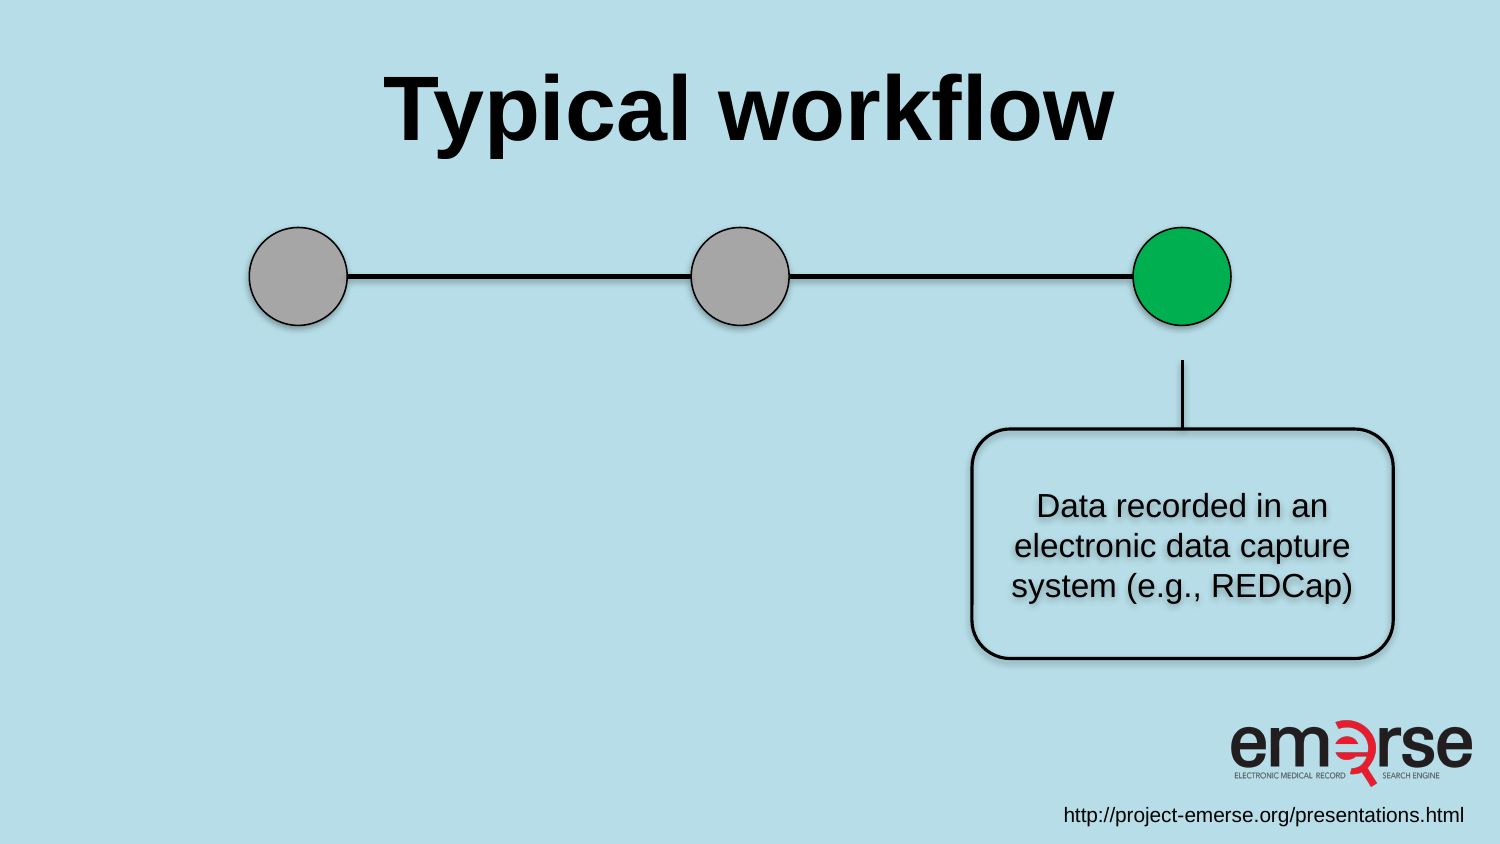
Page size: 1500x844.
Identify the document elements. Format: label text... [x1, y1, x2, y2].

text_box [1132, 226, 1232, 327]
text_box [690, 226, 790, 327]
text_box [248, 226, 348, 327]
text_box http://project-emerse.org/presentations.html [1048, 794, 1497, 835]
picture [1230, 720, 1473, 787]
title Typical workflow [75, 33, 1425, 175]
text_box Data recorded in an electronic data capture system (e.g., REDCap) [971, 428, 1394, 660]
